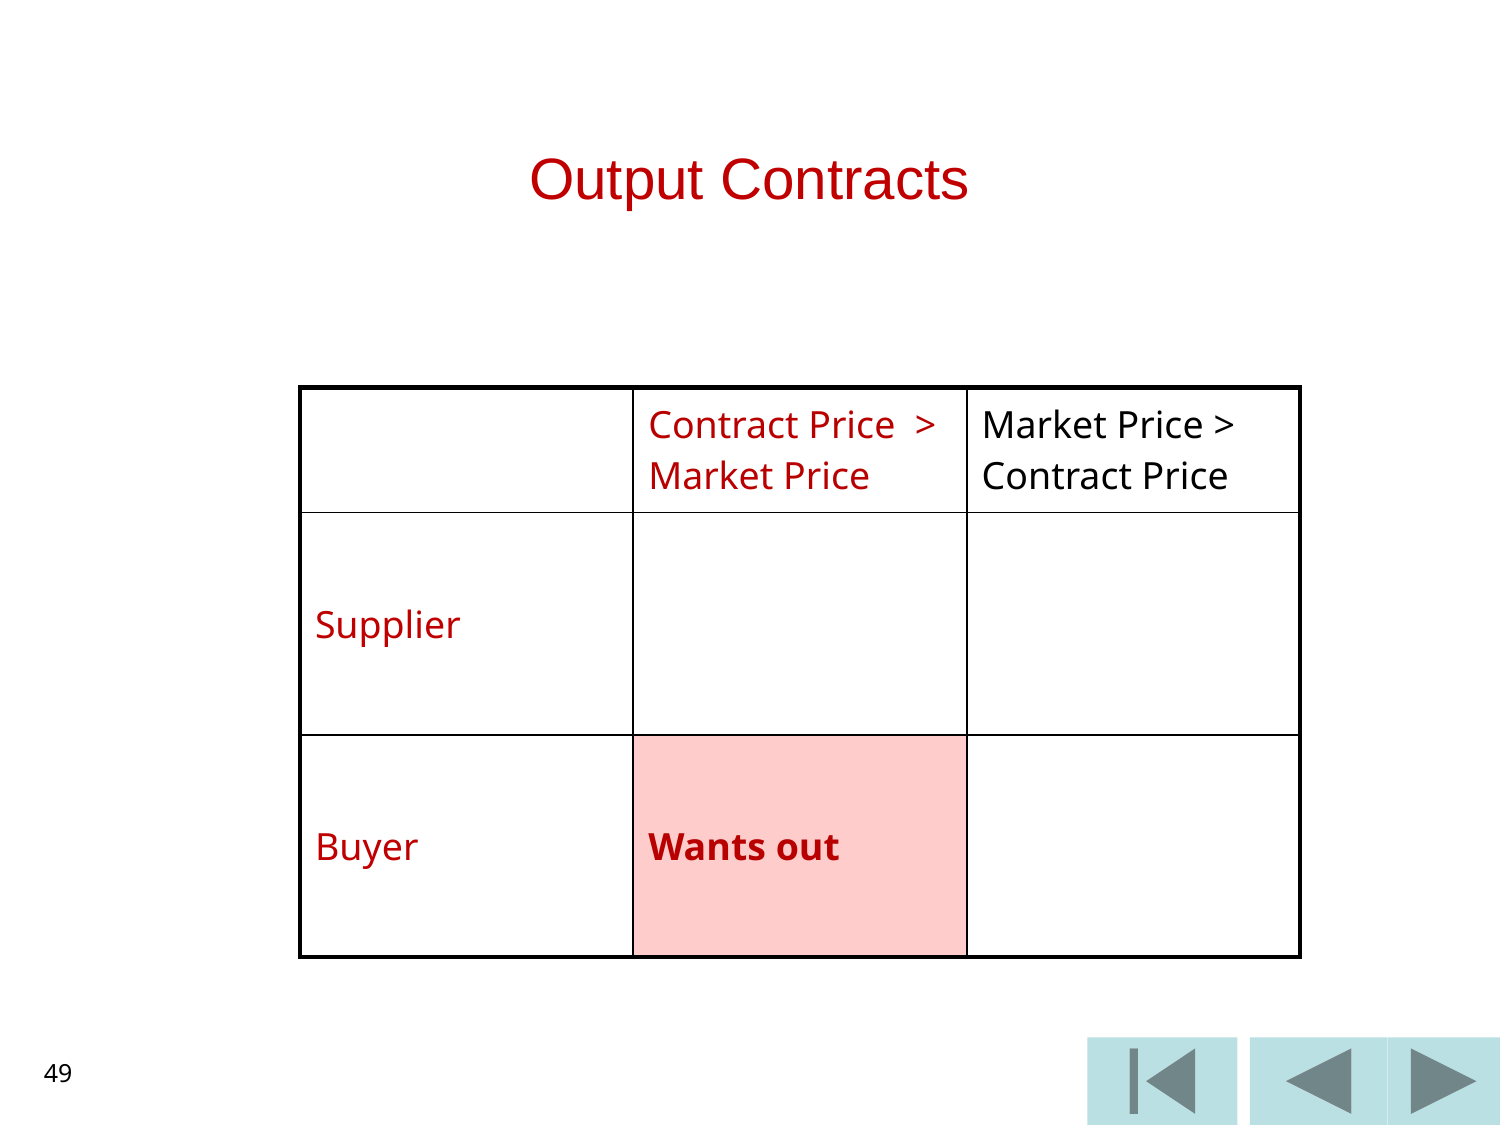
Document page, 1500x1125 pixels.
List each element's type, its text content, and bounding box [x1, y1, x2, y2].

table_cell Supplier [302, 513, 632, 734]
table_cell [634, 513, 966, 734]
table_cell [968, 736, 1298, 955]
title Output Contracts [43, 0, 1457, 263]
table_header Market Price > Contract Price [968, 390, 1298, 512]
slide_number 49 [0, 1049, 88, 1125]
table_cell [968, 513, 1298, 734]
table_cell Buyer [302, 736, 632, 955]
table_header Contract Price > Market Price [634, 390, 966, 512]
table_header [302, 390, 632, 512]
table_cell Wants out [634, 736, 966, 955]
